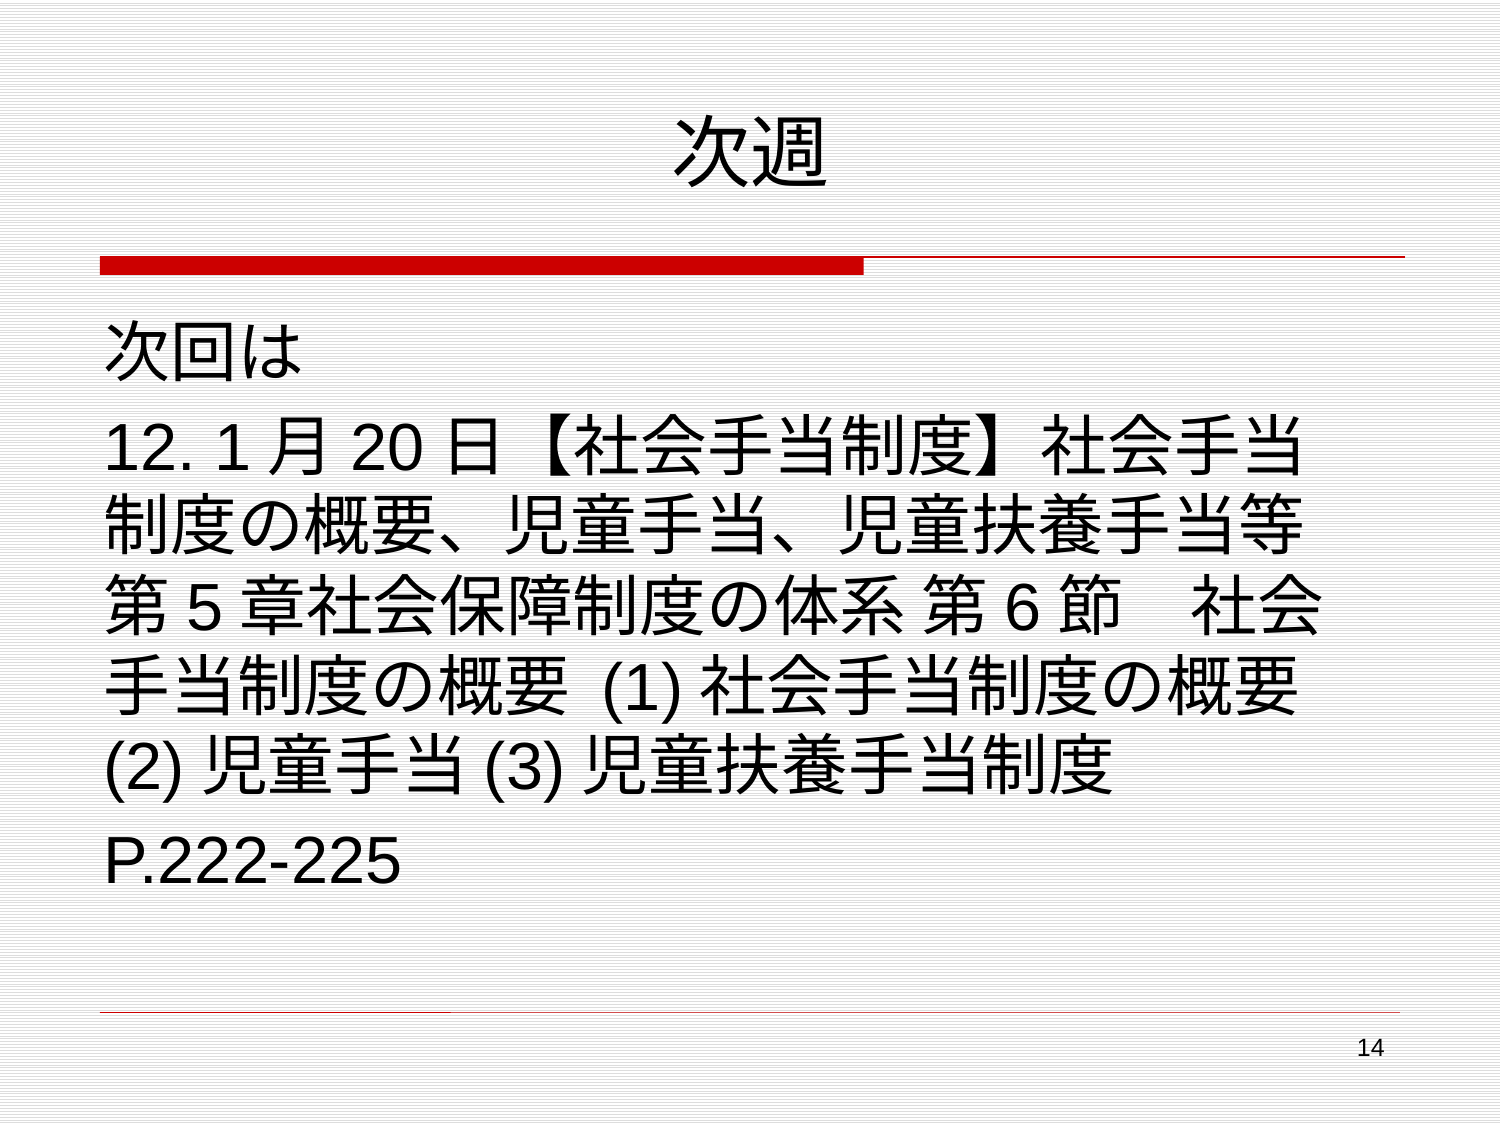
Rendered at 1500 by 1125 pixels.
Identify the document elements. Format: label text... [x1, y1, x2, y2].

title 次週 [93, 49, 1407, 250]
slide_number 14 [1074, 1024, 1400, 1103]
list 次回は 12. 1月20日【社会手当制度】社会手当制度の概要、児童手当、児童扶養手当等第5章社会保障制度の体系 第6節 社会手当制度の概要 (1)社会手当制度の概要(2)児童手当(3)児童扶養手当制度 P.222-225 [88, 302, 1365, 941]
